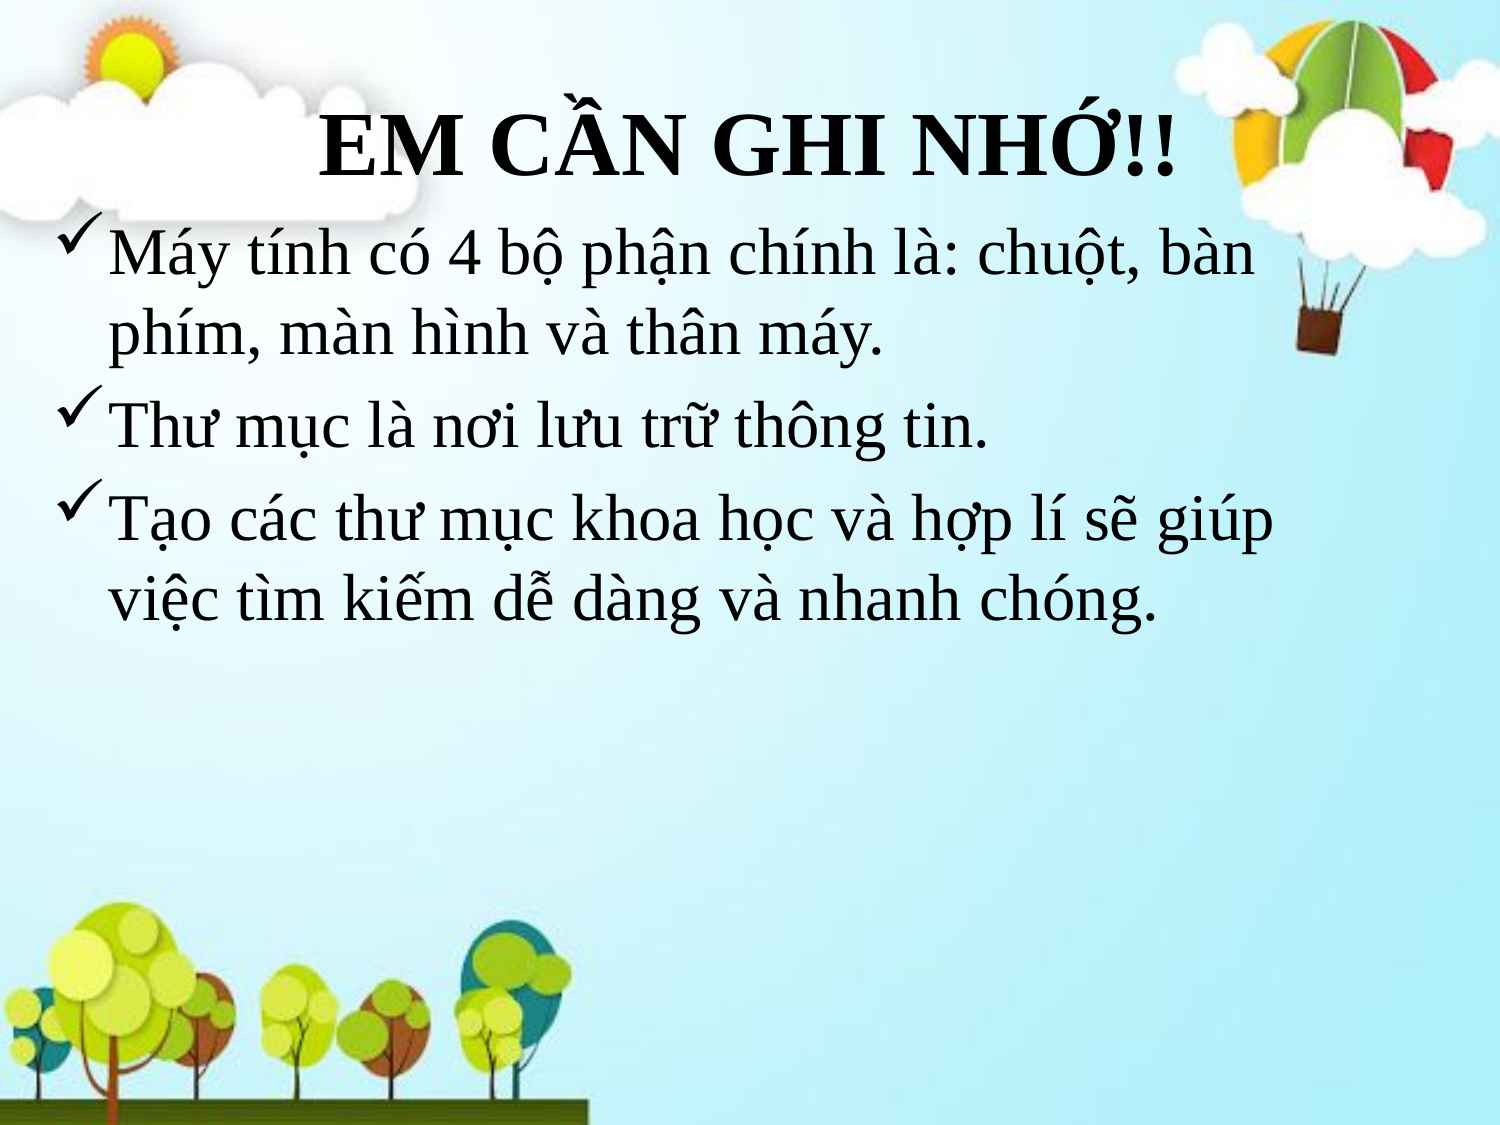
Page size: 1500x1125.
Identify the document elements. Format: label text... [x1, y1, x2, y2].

list Máy tính có 4 bộ phận chính là: chuột, bàn phím, màn hình và thân máy. Thư mục là nơi lưu trữ thông tin. Tạo các thư mục khoa học và hợp lí sẽ giúp việc tìm kiếm dễ dàng và nhanh chóng. [37, 200, 1388, 943]
title EM CẦN GHI NHỚ!! [75, 45, 1425, 233]
picture [0, 0, 1500, 1125]
